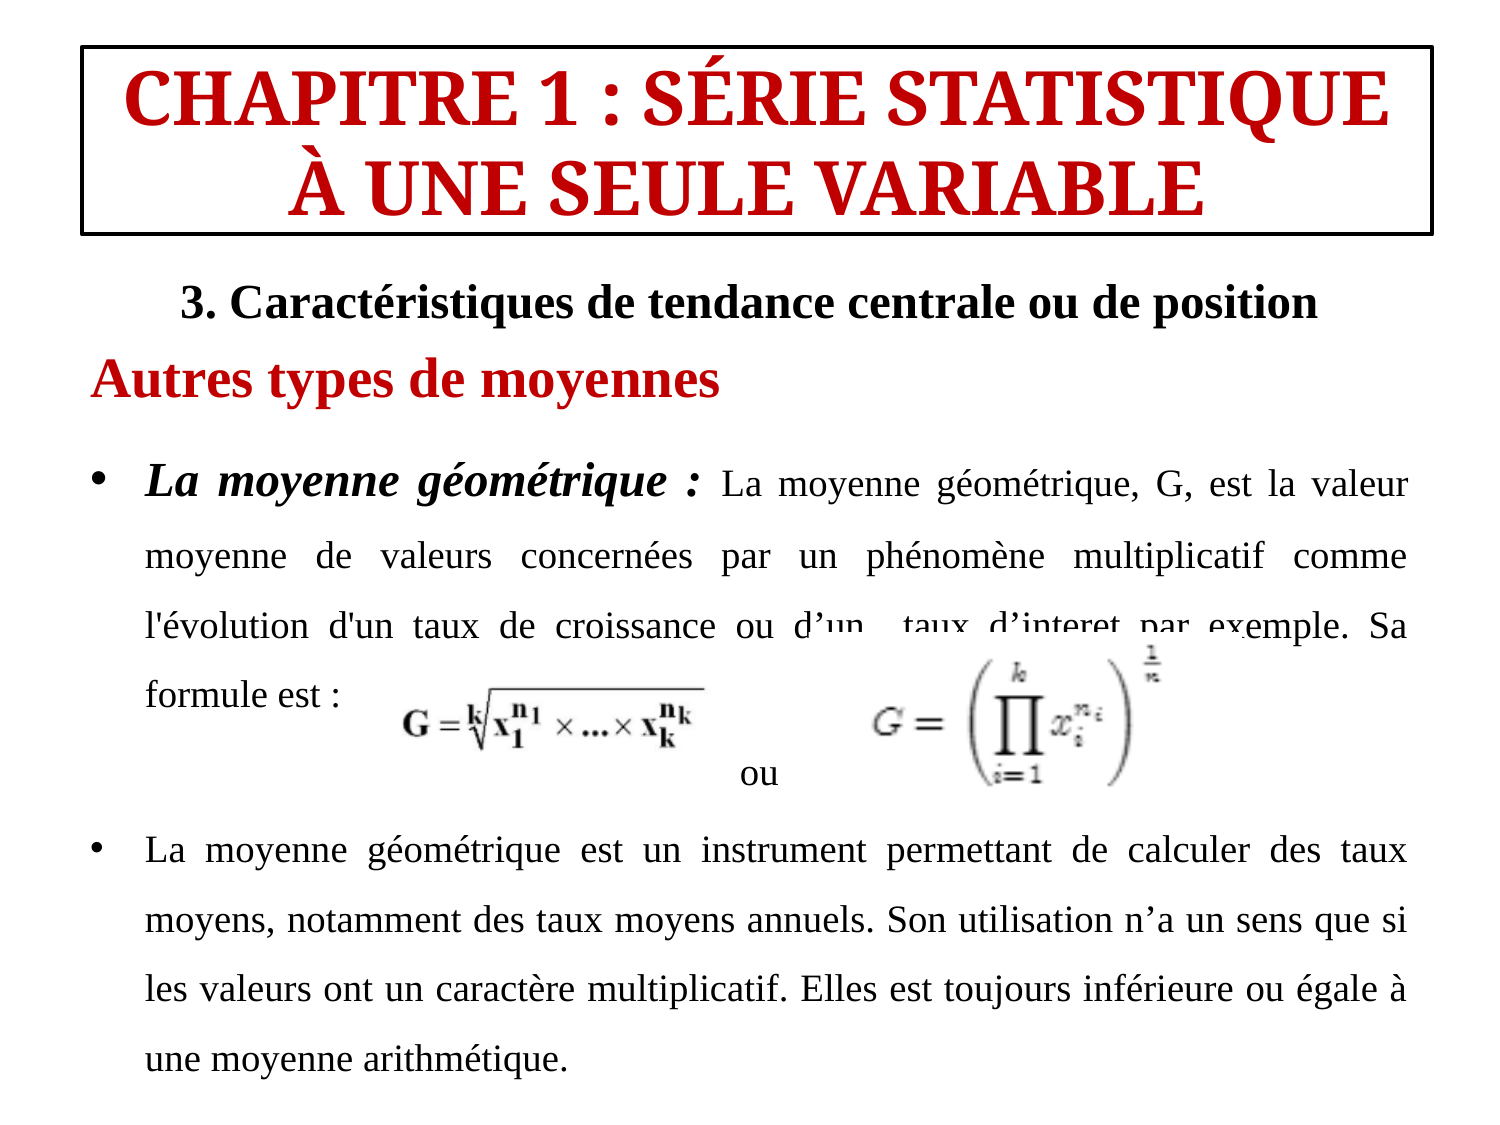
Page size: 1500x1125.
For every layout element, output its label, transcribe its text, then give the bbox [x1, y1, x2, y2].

list 3. Caractéristiques de tendance centrale ou de position Autres types de moyennes La moyenne géométrique : La moyenne géométrique, G, est la valeur moyenne de valeurs concernées par un phénomène multiplicatif comme l'évolution d'un taux de croissance ou d’un taux d’interet par exemple. Sa formule est : ou La moyenne géométrique est un instrument permettant de calculer des taux moyens, notamment des taux moyens annuels. Son utilisation n’a un sens que si les valeurs ont un caractère multiplicatif. Elles est toujours inférieure ou égale à une moyenne arithmétique. [75, 262, 1425, 1090]
text_box CHAPITRE 1 : SÉRIE STATISTIQUE À UNE SEULE VARIABLE [80, 45, 1434, 236]
picture [808, 632, 1243, 809]
picture [374, 679, 727, 775]
